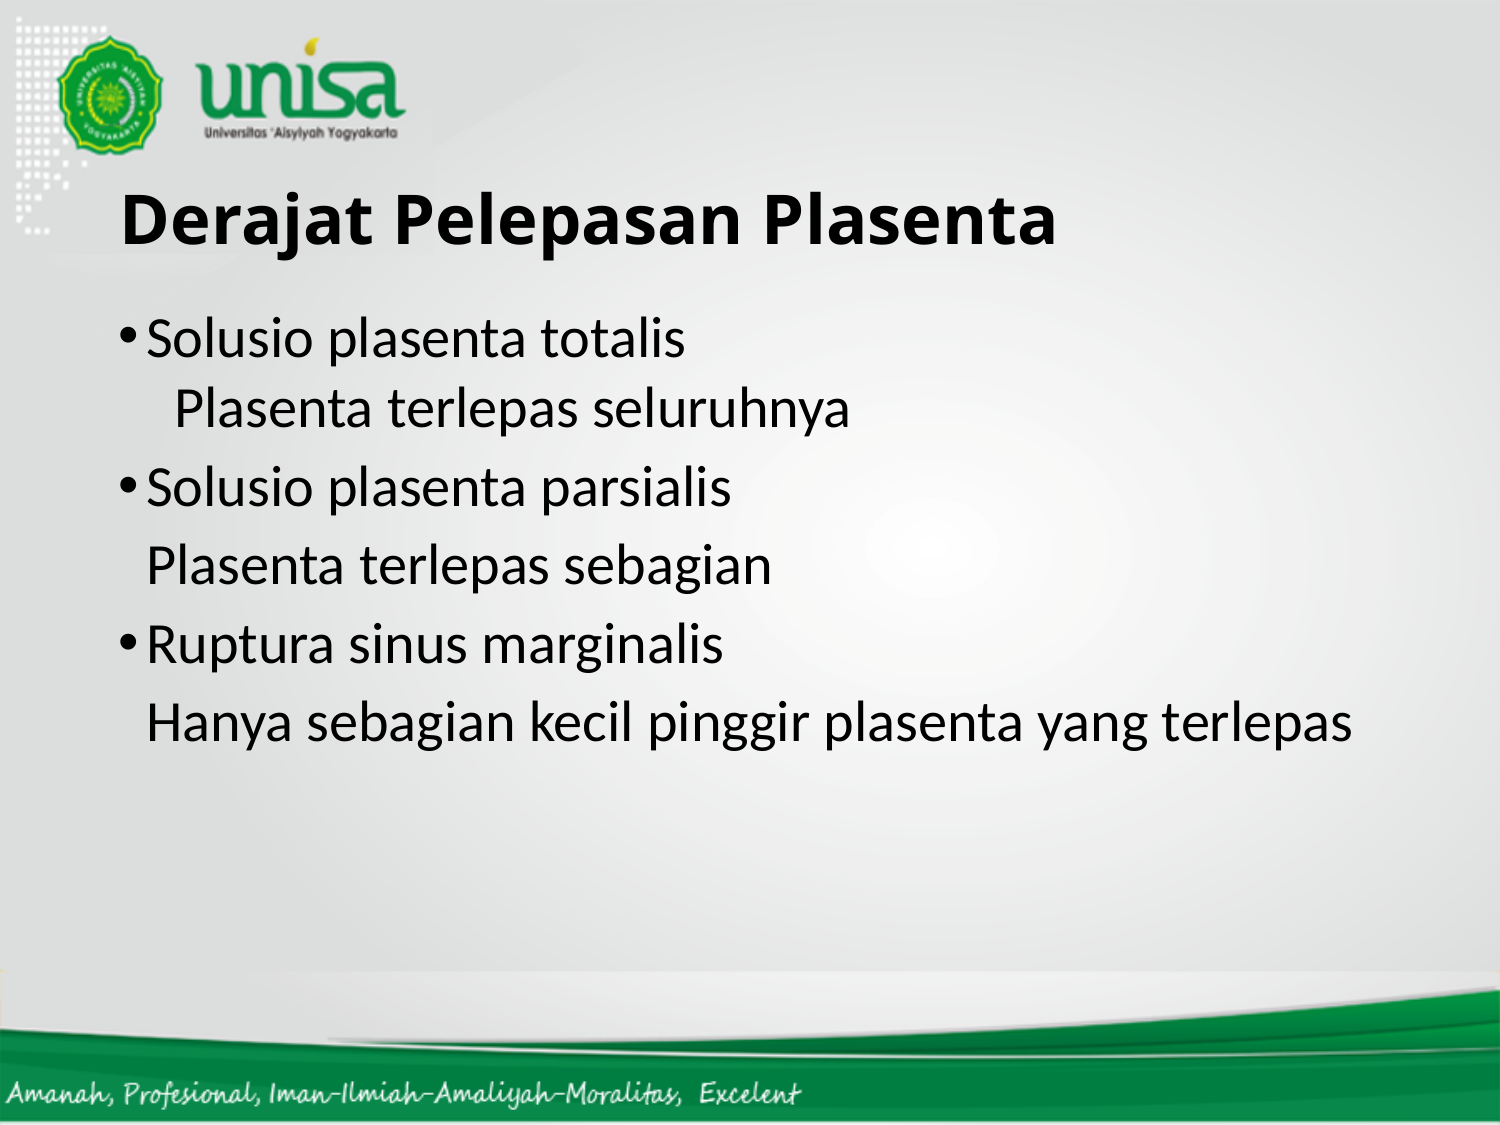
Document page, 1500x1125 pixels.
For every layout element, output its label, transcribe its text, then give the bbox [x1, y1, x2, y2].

title Derajat Pelepasan Plasenta [104, 113, 1399, 332]
picture [0, 0, 1500, 1125]
list Solusio plasenta totalis Plasenta terlepas seluruhnya Solusio plasenta parsialis Plasenta terlepas sebagian Ruptura sinus marginalis Hanya sebagian kecil pinggir plasenta yang terlepas [103, 299, 1397, 1014]
